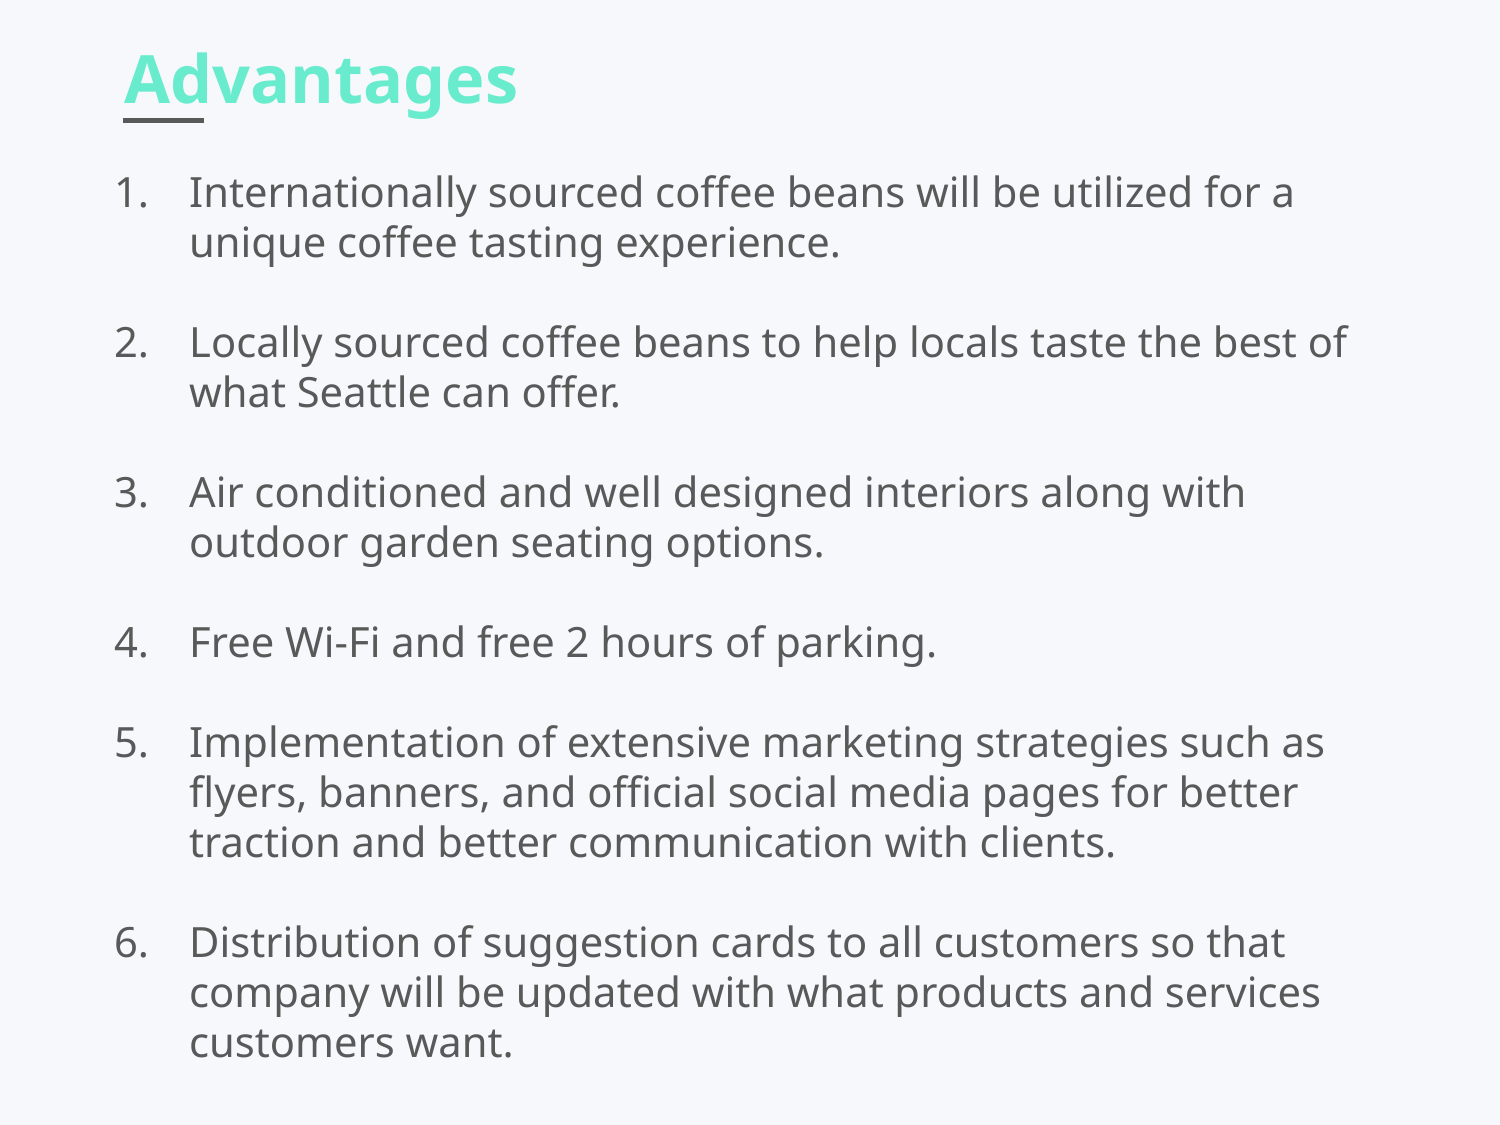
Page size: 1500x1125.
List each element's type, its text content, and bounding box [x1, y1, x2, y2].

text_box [109, 28, 551, 126]
text_box Internationally sourced coffee beans will be utilized for a unique coffee tasting experience. Locally sourced coffee beans to help locals taste the best of what Seattle can offer. Air conditioned and well designed interiors along with outdoor garden seating options. Free Wi-Fi and free 2 hours of parking. Implementation of extensive marketing strategies such as flyers, banners, and official social media pages for better traction and better communication with clients. Distribution of suggestion cards to all customers so that company will be updated with what products and services customers want. [99, 157, 1382, 1072]
